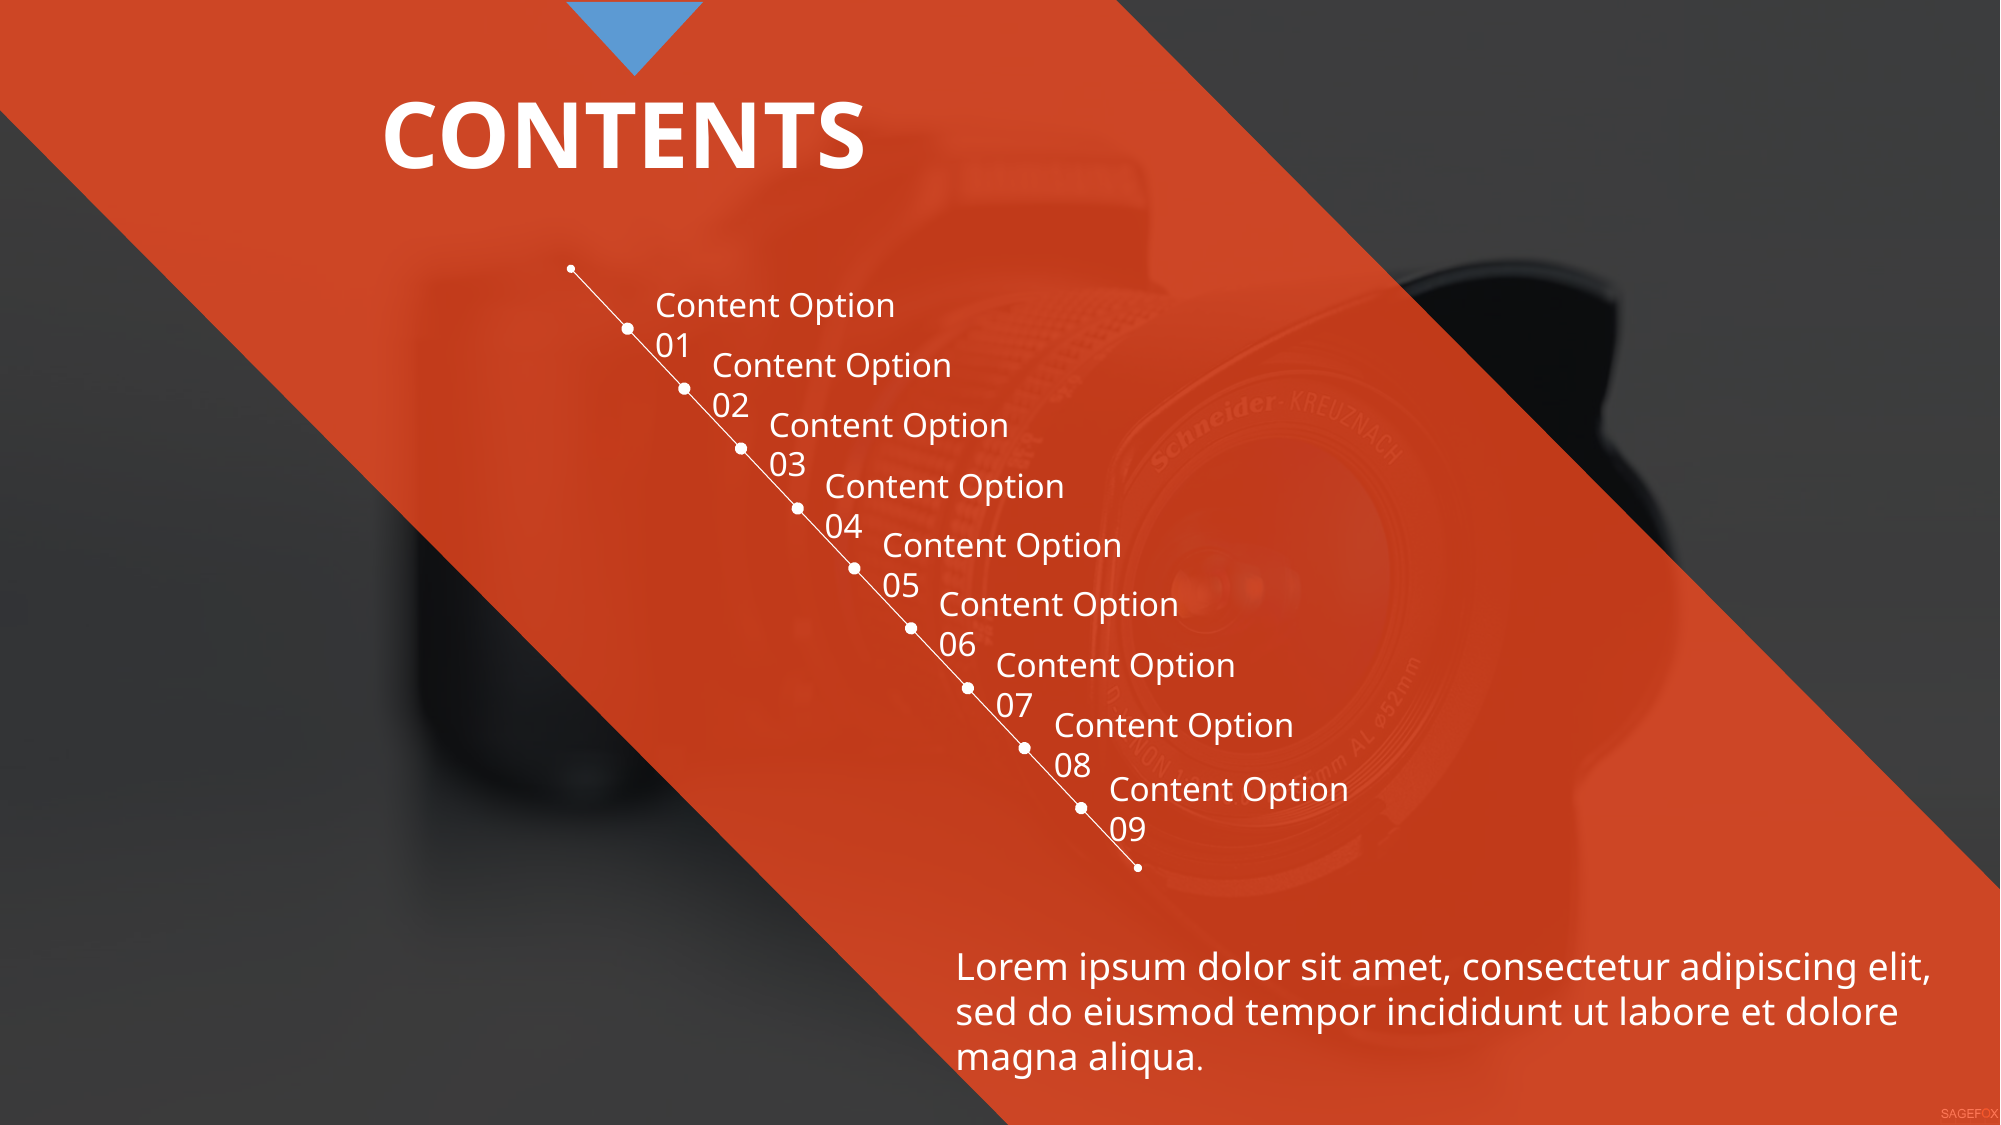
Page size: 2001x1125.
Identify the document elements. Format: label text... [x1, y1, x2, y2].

text_box Content Option 08 [1038, 696, 1339, 792]
text_box [563, 0, 706, 78]
text_box Lorem ipsum dolor sit amet, consectetur adipiscing elit, sed do eiusmod tempor incididunt ut labore et dolore magna aliqua. [940, 935, 2000, 1085]
text_box Content Option 02 [697, 336, 998, 432]
text_box Content Option 01 [640, 277, 941, 372]
text_box Content Option 03 [753, 396, 1054, 491]
text_box [0, 0, 2000, 1058]
text_box [967, 1085, 2000, 1125]
text_box Content Option 05 [867, 517, 1168, 612]
text_box Content Option 07 [980, 636, 1281, 732]
text_box Content Option 06 [924, 576, 1224, 671]
text_box Content Option 04 [809, 458, 1110, 553]
text_box CONTENTS [324, 69, 924, 194]
text_box Content Option 09 [1093, 761, 1394, 856]
